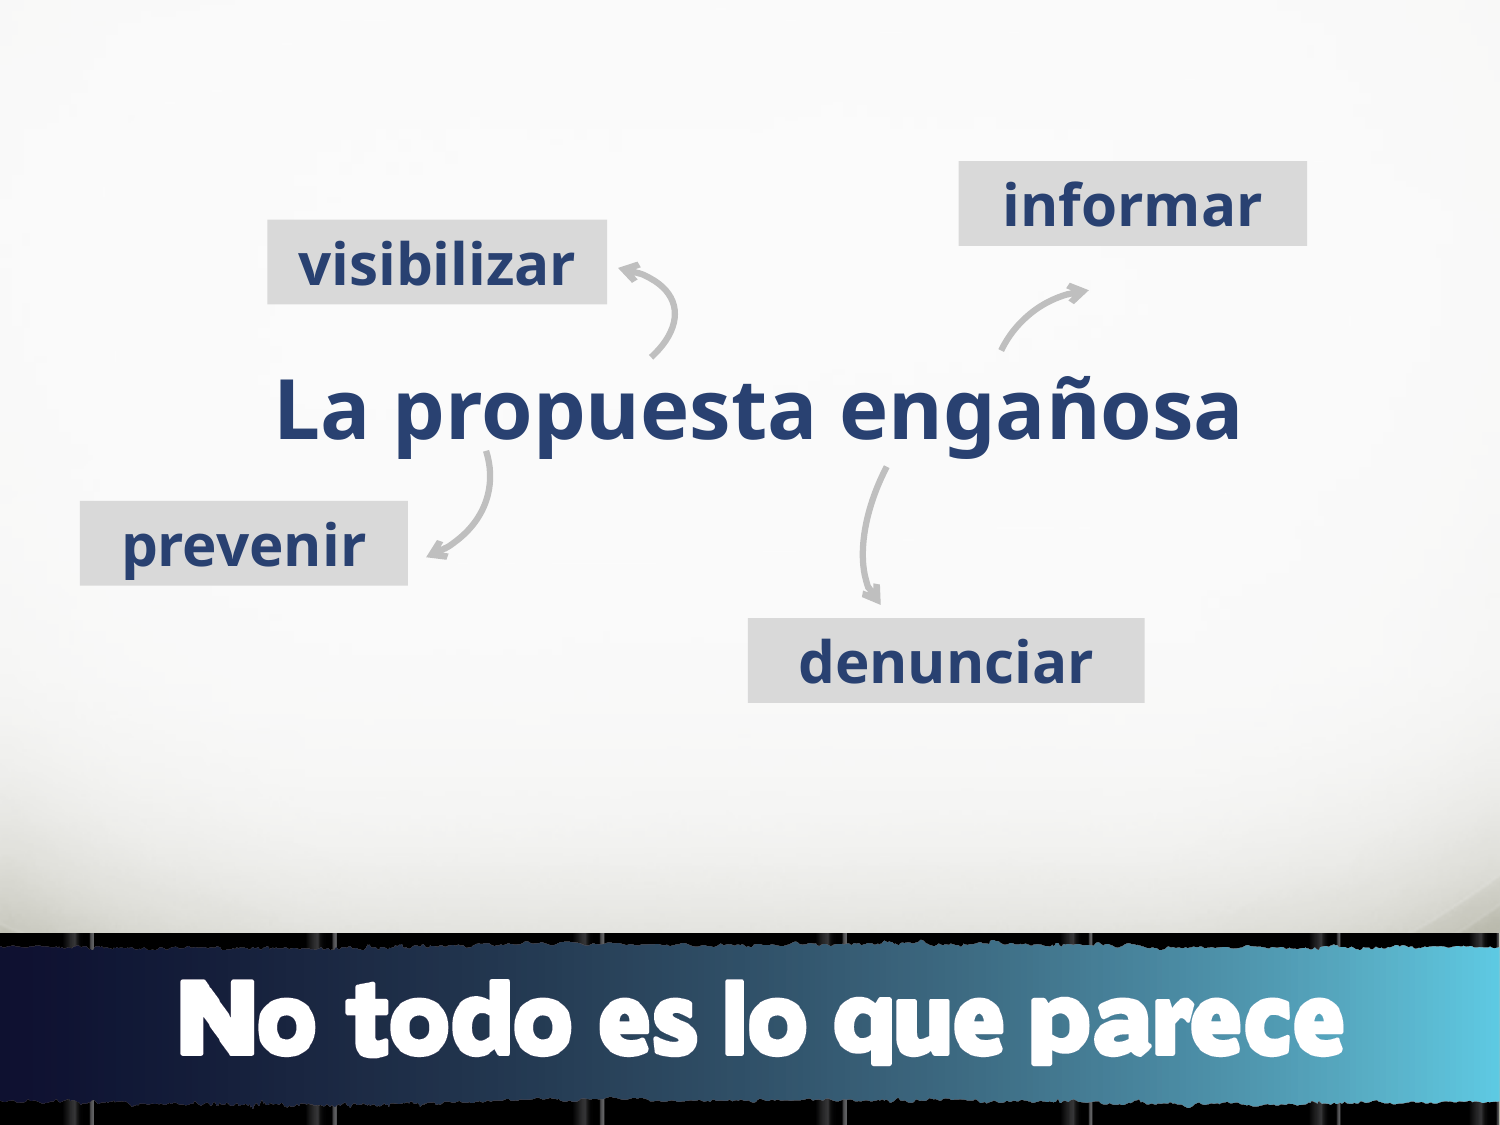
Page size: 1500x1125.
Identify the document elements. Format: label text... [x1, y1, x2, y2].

text_box denunciar [747, 618, 1145, 703]
text_box [349, 450, 492, 559]
text_box La propuesta engañosa [255, 348, 1264, 485]
text_box [554, 263, 676, 359]
text_box informar [958, 161, 1308, 246]
text_box visibilizar [267, 219, 608, 305]
text_box [861, 466, 943, 605]
picture [0, 933, 1500, 1125]
text_box [1000, 285, 1104, 403]
text_box prevenir [79, 500, 408, 586]
